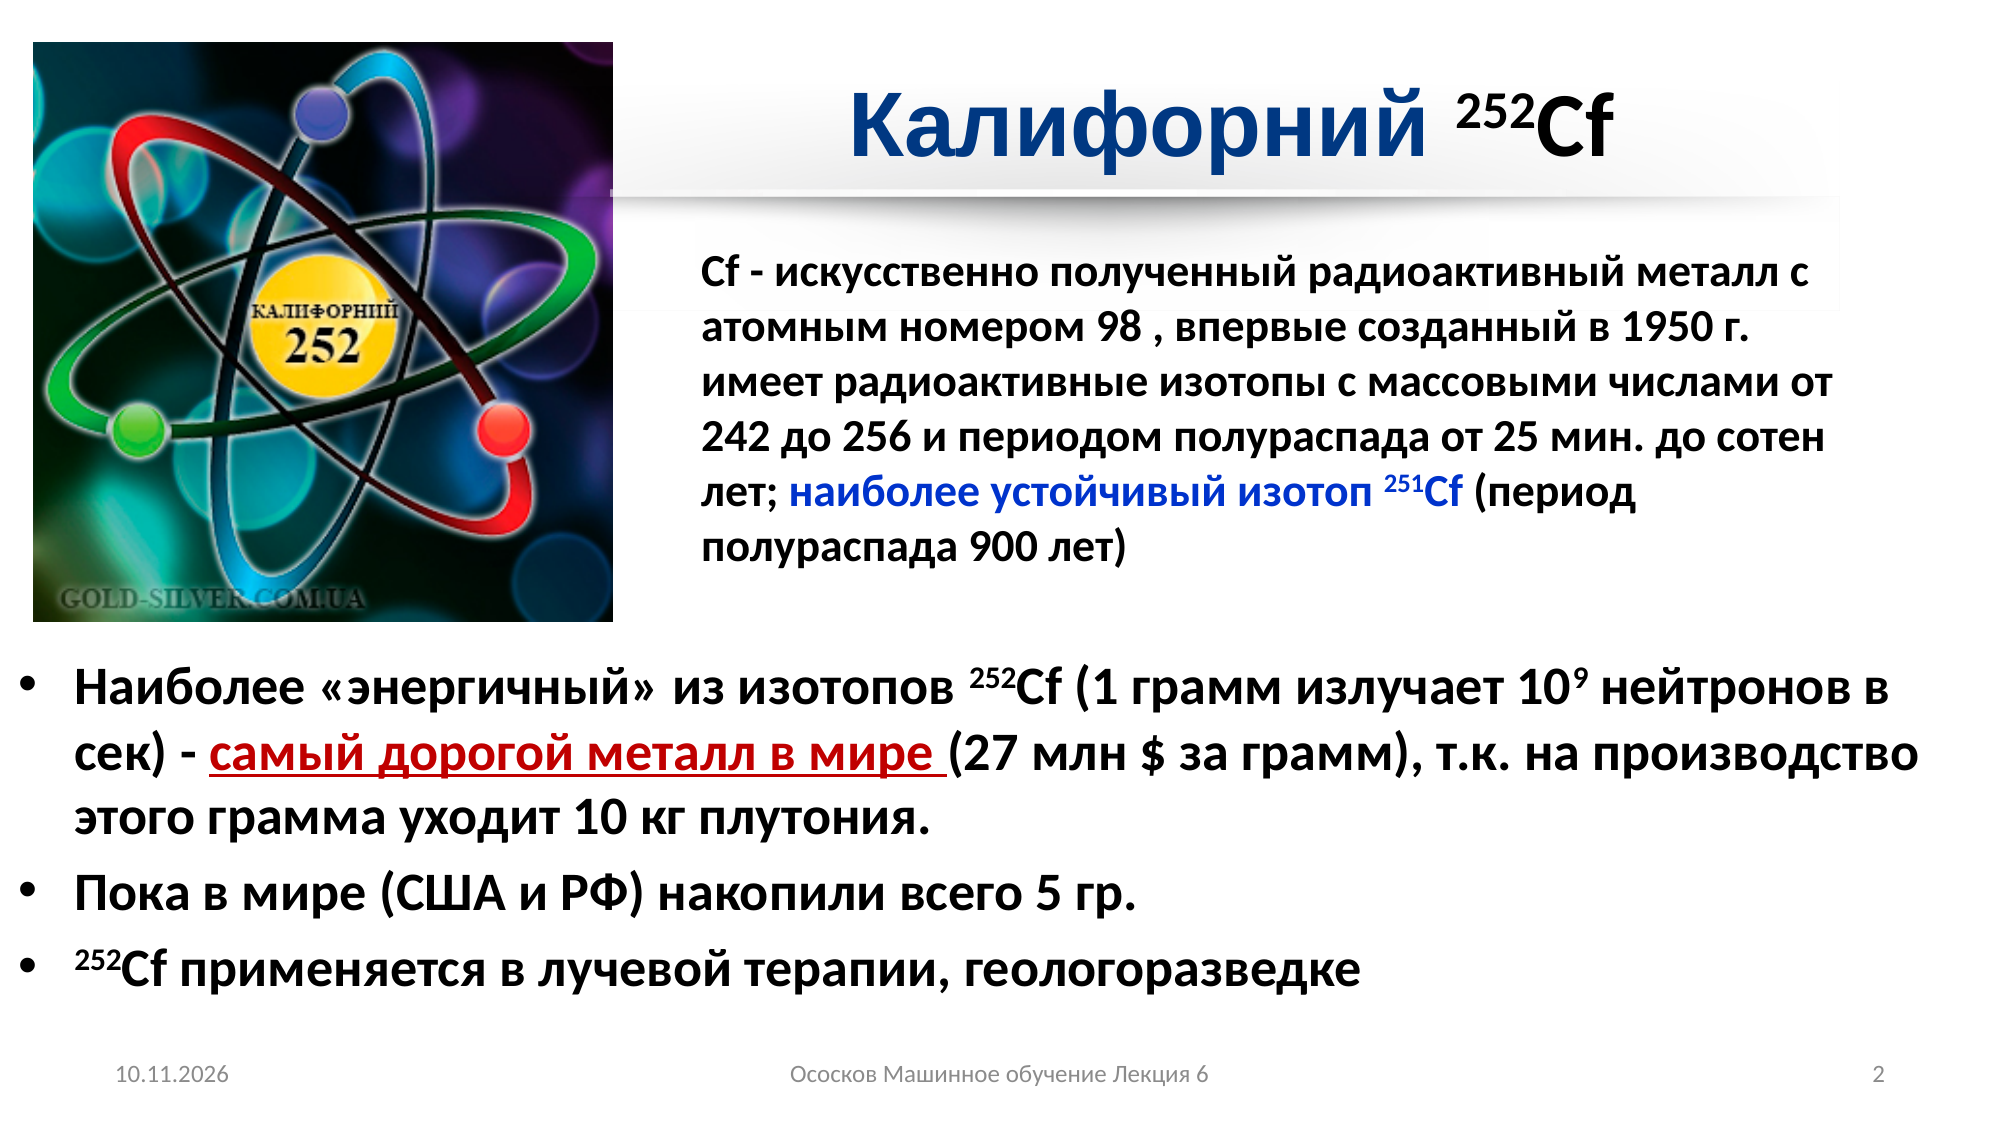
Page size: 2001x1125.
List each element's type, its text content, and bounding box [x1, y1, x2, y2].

picture [567, 595, 573, 608]
footer Ососков Машинное обучение Лекция 6 [683, 1042, 1317, 1103]
list Наиболее «энергичный» из изотопов 252Cf (1 грамм излучает 109 нейтронов в сек) - самый дорогой металл в мире (27 млн $ за грамм), т.к. на производство этого грамма уходит 10 кг плутония. Пока в мире (США и РФ) накопили всего 5 гр. 252Cf применяется в лучевой терапии, геологоразведке [3, 643, 1949, 1022]
text_box Cf - искусственно полученный радиоактивный металл с атомным номером 98 , впервые созданный в 1950 г. имеет радиоактивные изотопы с массовыми числами от 242 до 256 и периодом полураспада от 25 мин. до сотен лет; наиболее устойчивый изотоп 251Cf (период полураспада 900 лет) [686, 232, 1863, 578]
text_box Калифорний 252Cf [566, 25, 1917, 213]
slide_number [99, 1042, 567, 1103]
picture [33, 42, 1840, 622]
slide_number 2 [1433, 1042, 1900, 1103]
